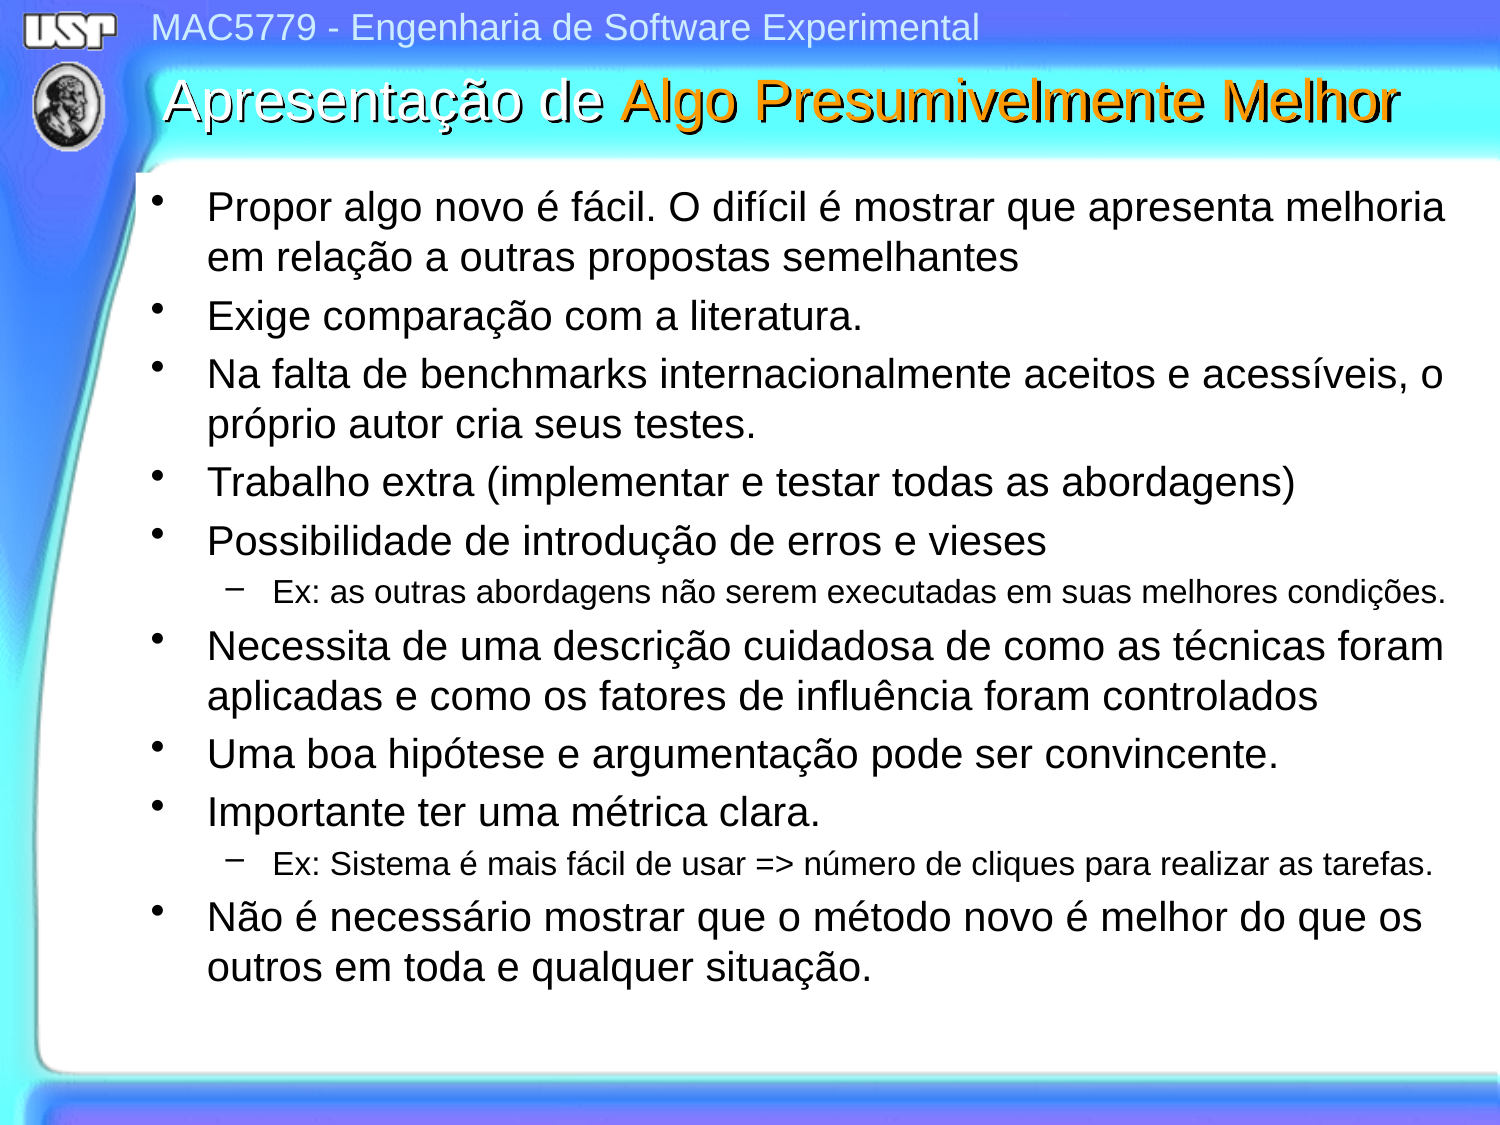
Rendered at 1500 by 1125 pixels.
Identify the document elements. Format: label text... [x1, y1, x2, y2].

picture [0, 0, 1500, 1125]
list Propor algo novo é fácil. O difícil é mostrar que apresenta melhoria em relação a outras propostas semelhantes Exige comparação com a literatura. Na falta de benchmarks internacionalmente aceitos e acessíveis, o próprio autor cria seus testes. Trabalho extra (implementar e testar todas as abordagens) Possibilidade de introdução de erros e vieses Ex: as outras abordagens não serem executadas em suas melhores condições. Necessita de uma descrição cuidadosa de como as técnicas foram aplicadas e como os fatores de influência foram controlados Uma boa hipótese e argumentação pode ser convincente. Importante ter uma métrica clara. Ex: Sistema é mais fácil de usar => número de cliques para realizar as tarefas. Não é necessário mostrar que o método novo é melhor do que os outros em toda e qualquer situação. [135, 172, 1500, 1059]
picture [400, 22, 410, 38]
title Apresentação de Algo Presumivelmente Melhor [147, 44, 1500, 150]
picture [811, 22, 821, 38]
